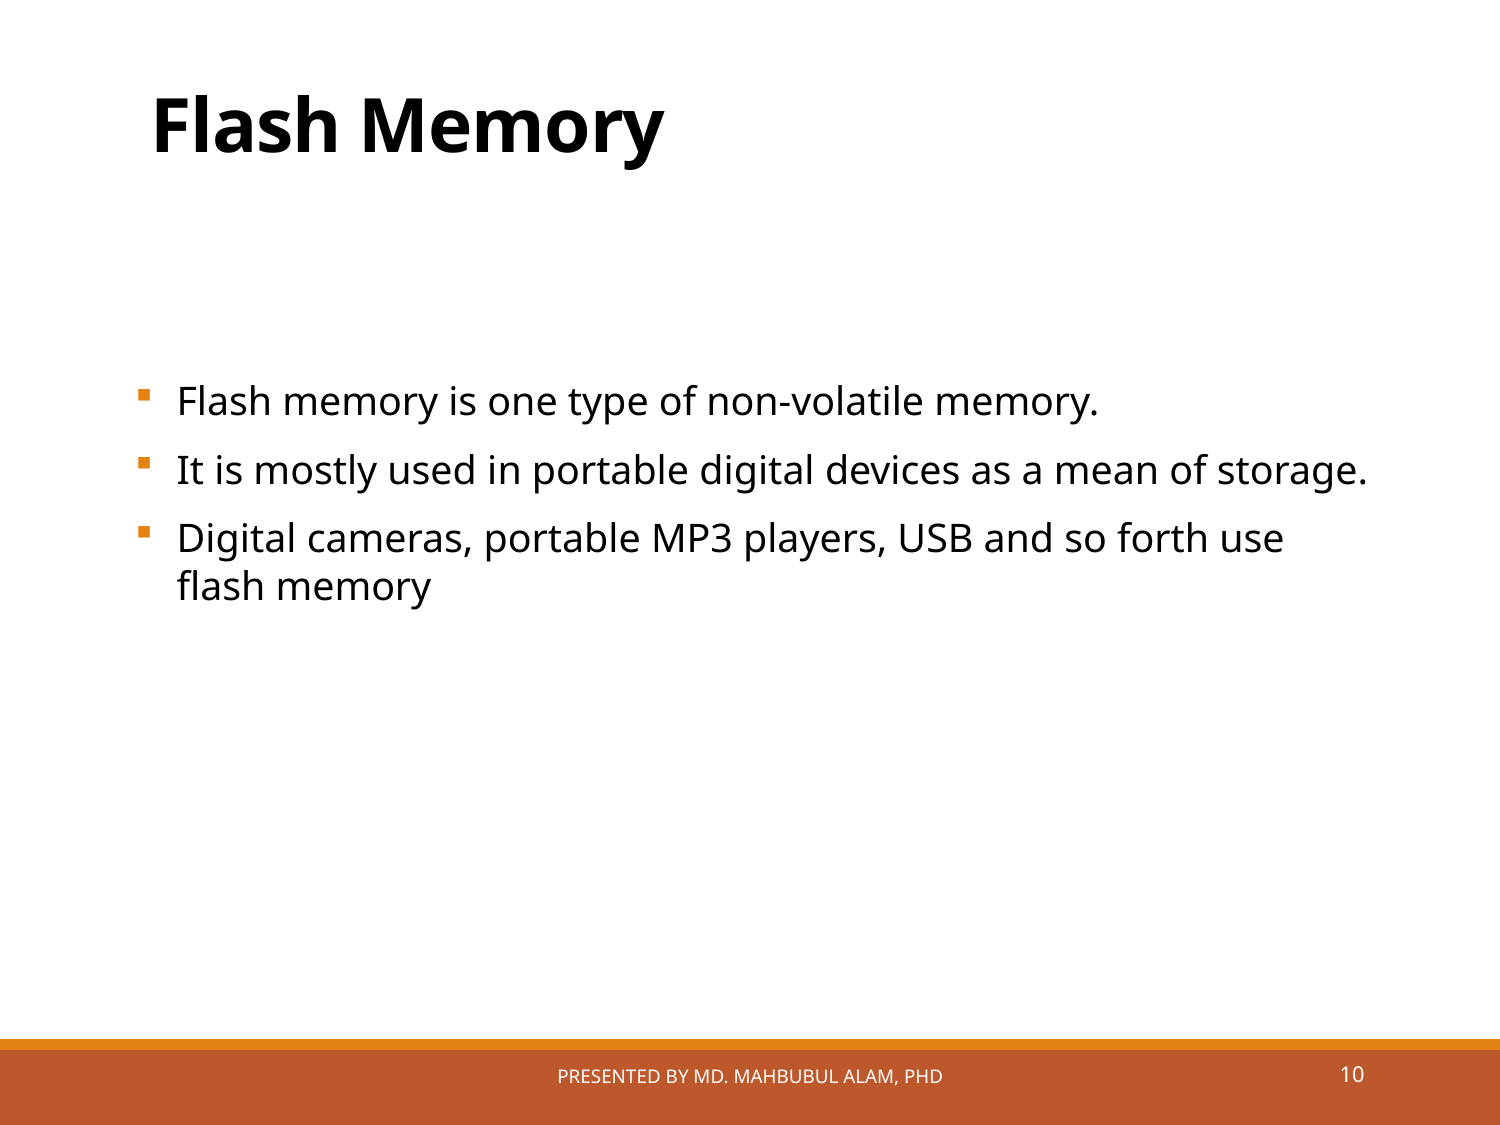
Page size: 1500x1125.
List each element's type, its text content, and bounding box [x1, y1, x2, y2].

footer Presented by Md. Mahbubul Alam, PhD [453, 1059, 1047, 1092]
slide_number 10 [1218, 1059, 1380, 1092]
title Flash Memory [135, 47, 1373, 175]
list Flash memory is one type of non-volatile memory. It is mostly used in portable digital devices as a mean of storage. Digital cameras, portable MP3 players, USB and so forth use flash memory [135, 302, 1373, 658]
